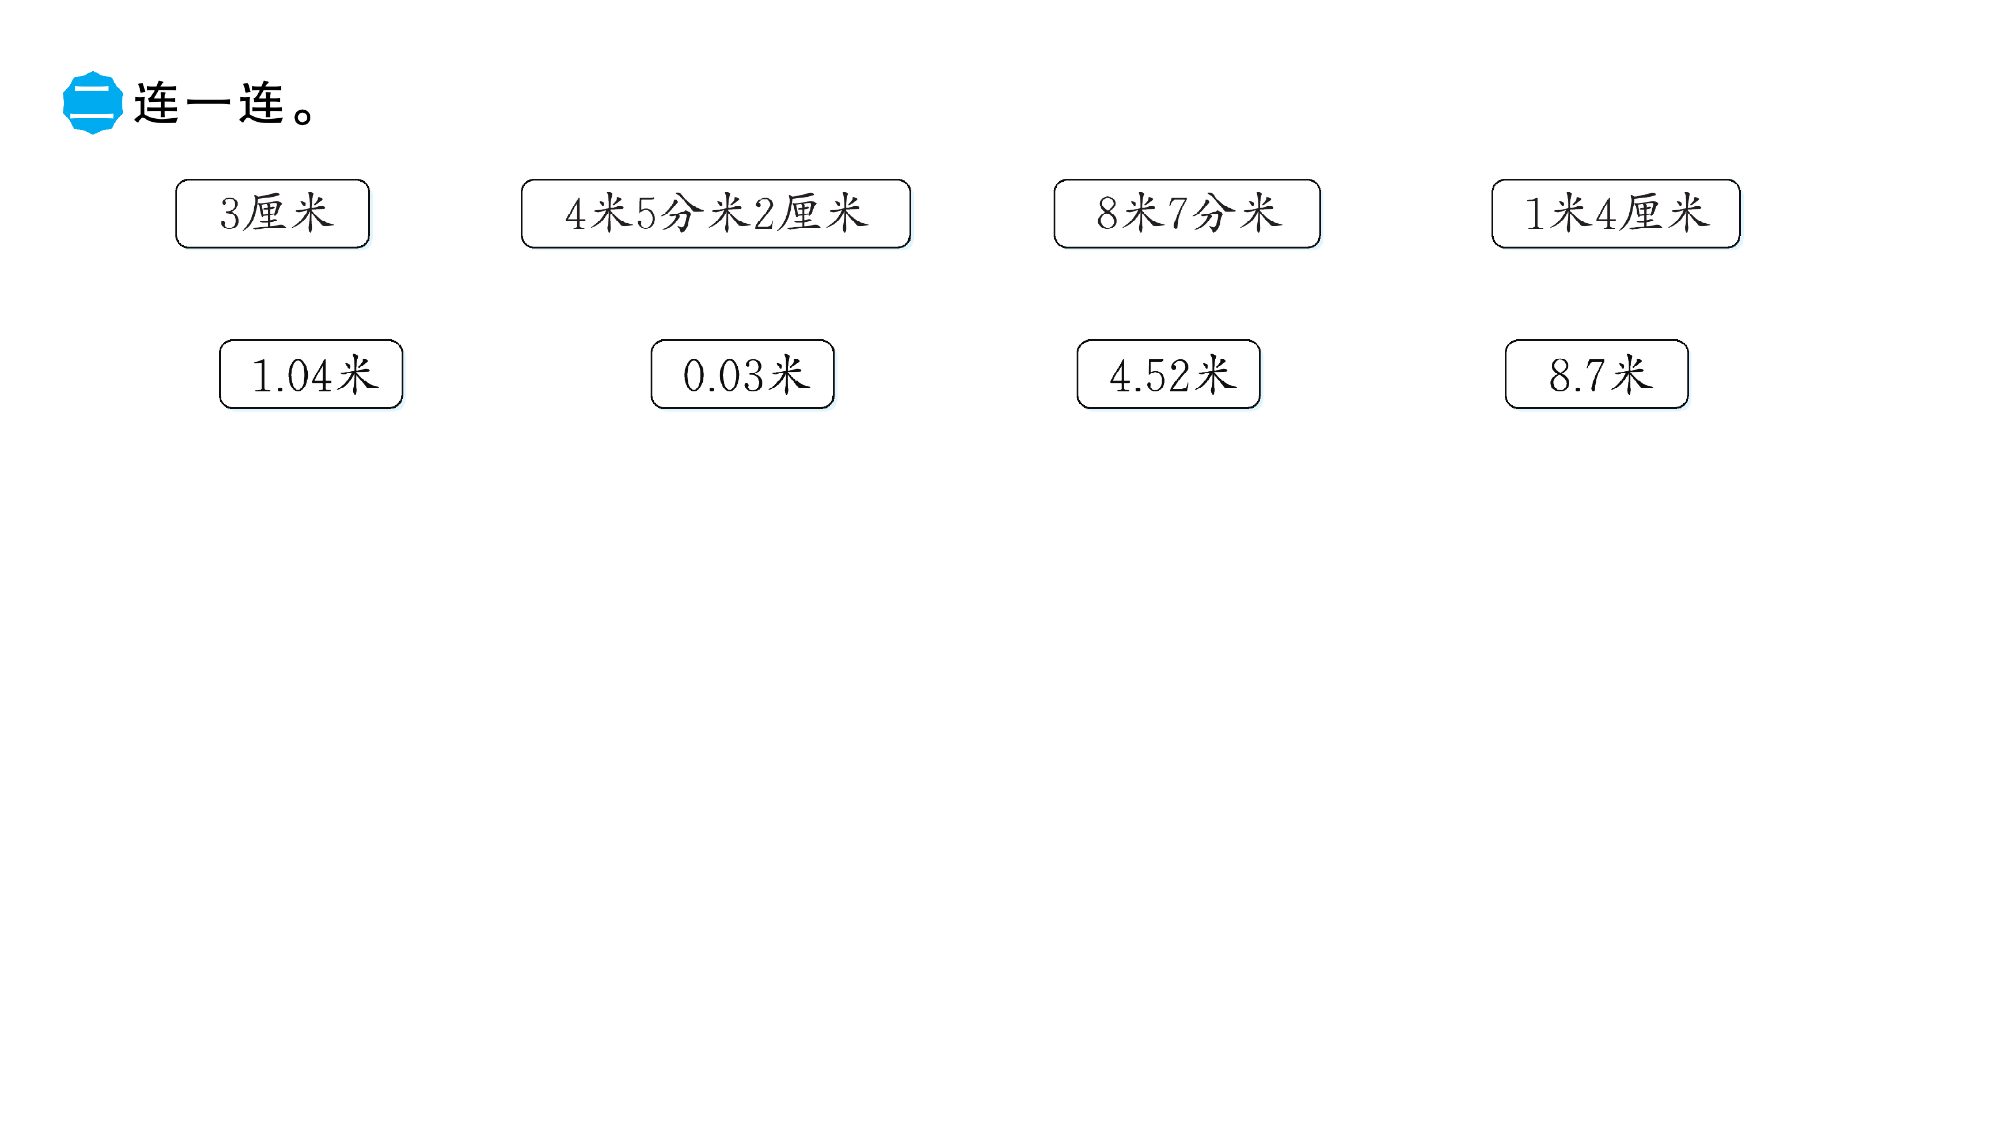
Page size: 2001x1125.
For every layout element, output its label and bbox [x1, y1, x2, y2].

picture [58, 58, 1949, 443]
